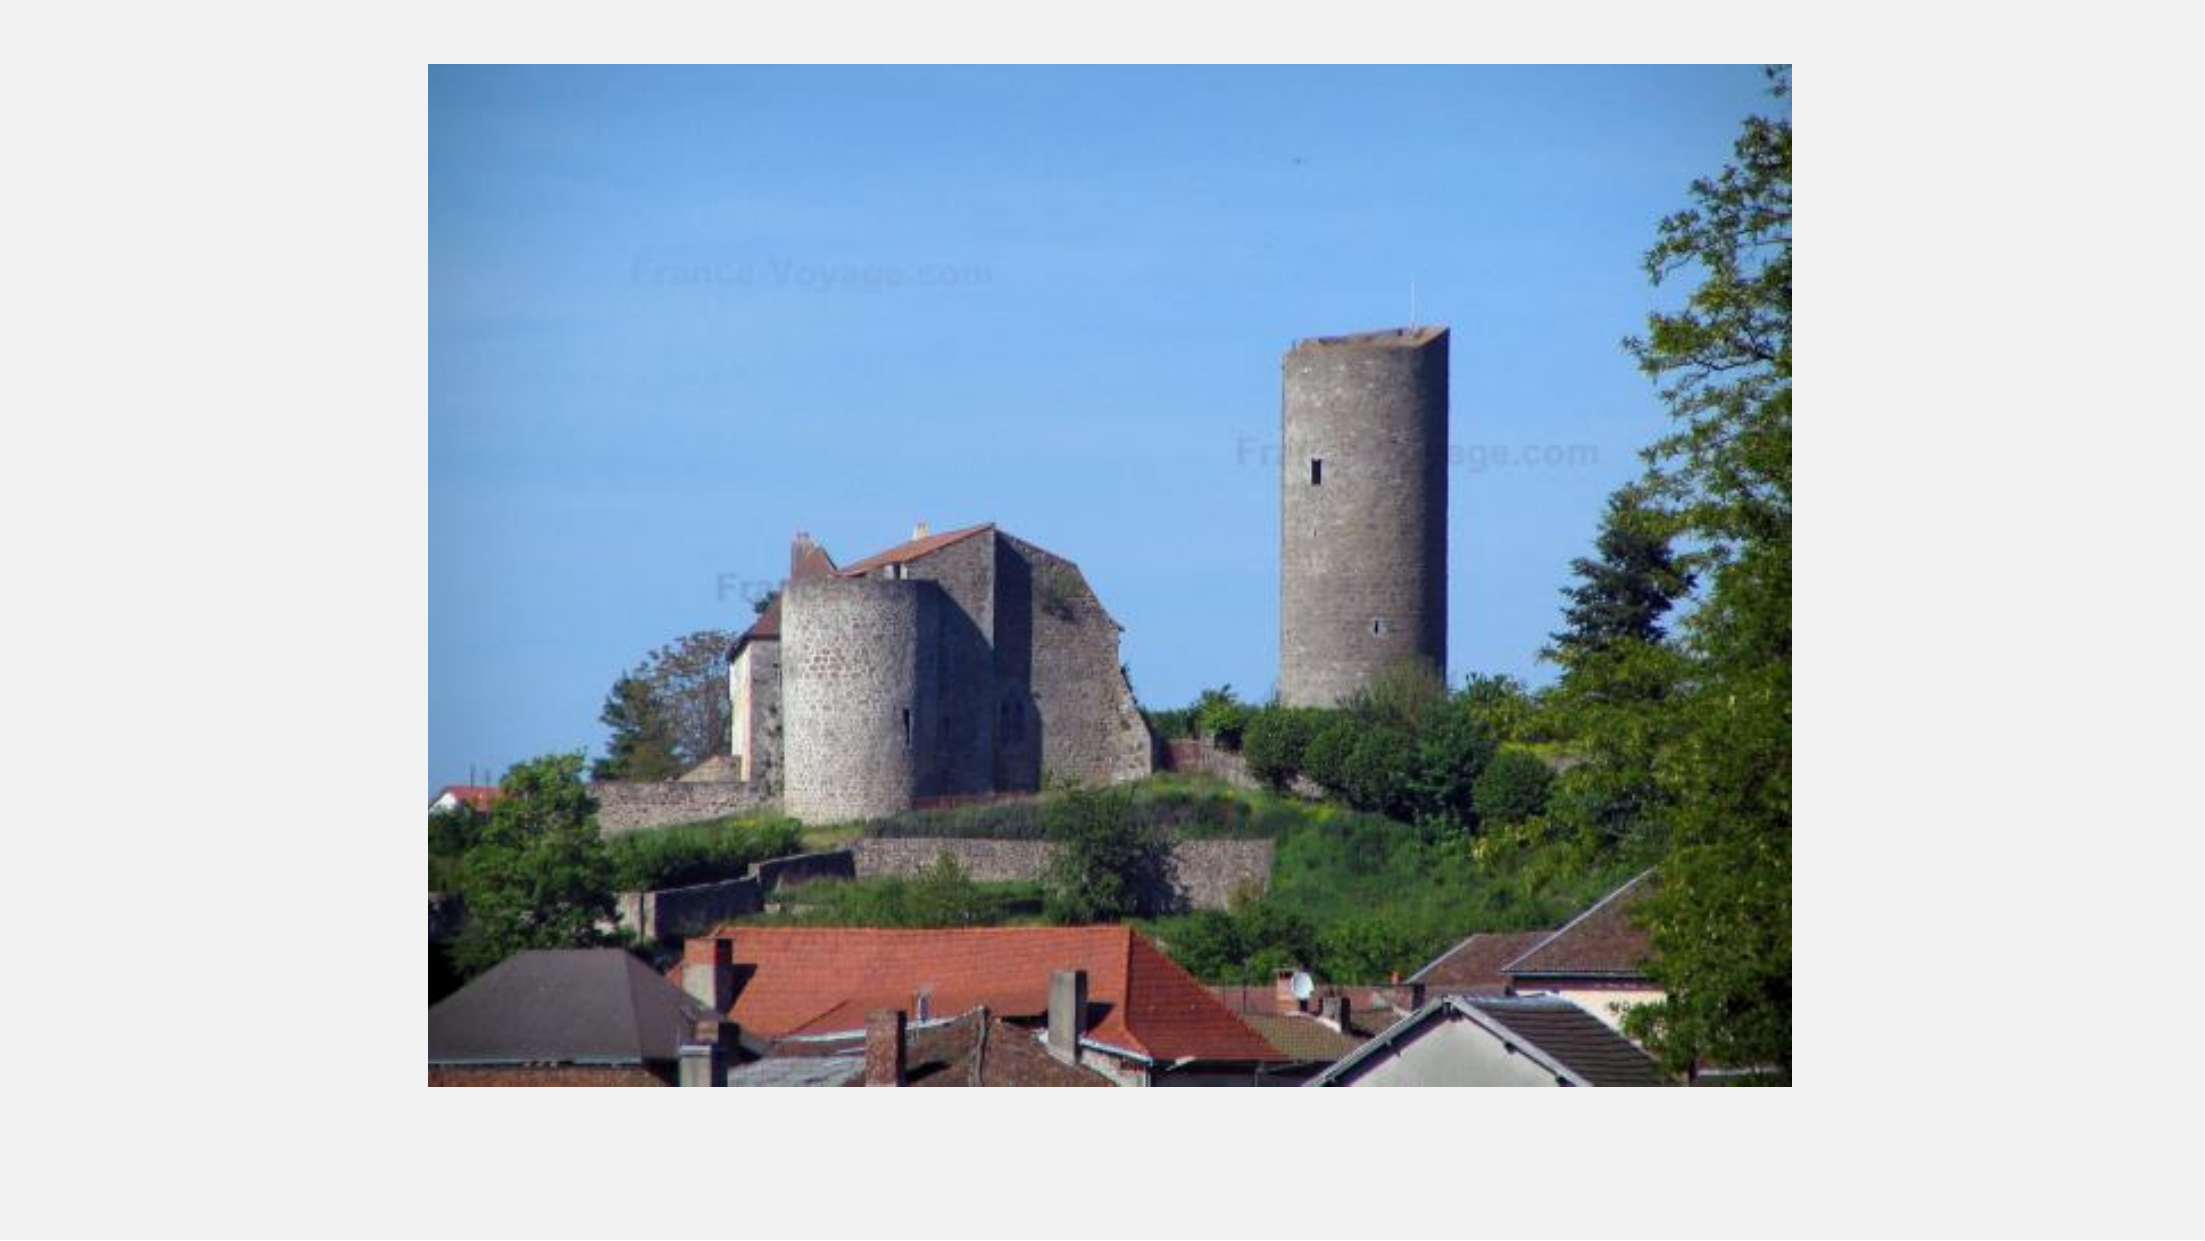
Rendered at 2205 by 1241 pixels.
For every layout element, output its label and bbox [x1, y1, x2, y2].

picture [428, 64, 1792, 1087]
